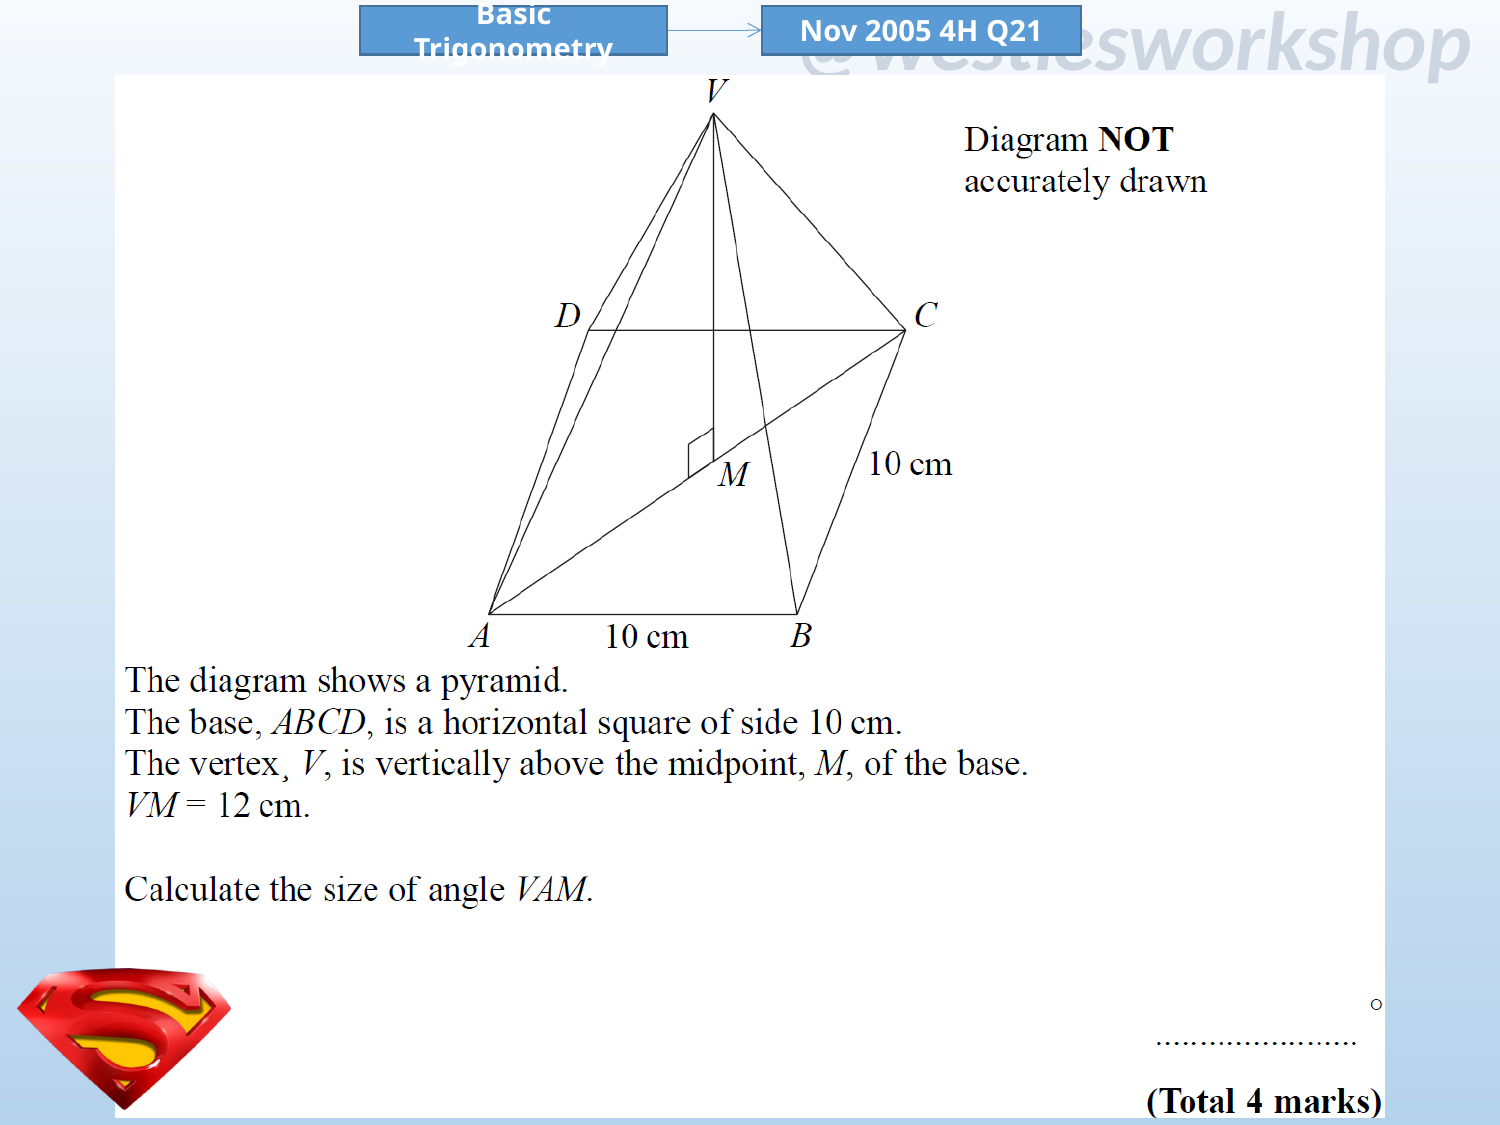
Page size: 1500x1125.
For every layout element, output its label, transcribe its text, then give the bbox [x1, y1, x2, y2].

text_box Basic Trigonometry [359, 5, 668, 56]
text_box Nov 2005 4H Q21 [761, 5, 1082, 56]
picture [17, 75, 1385, 1118]
